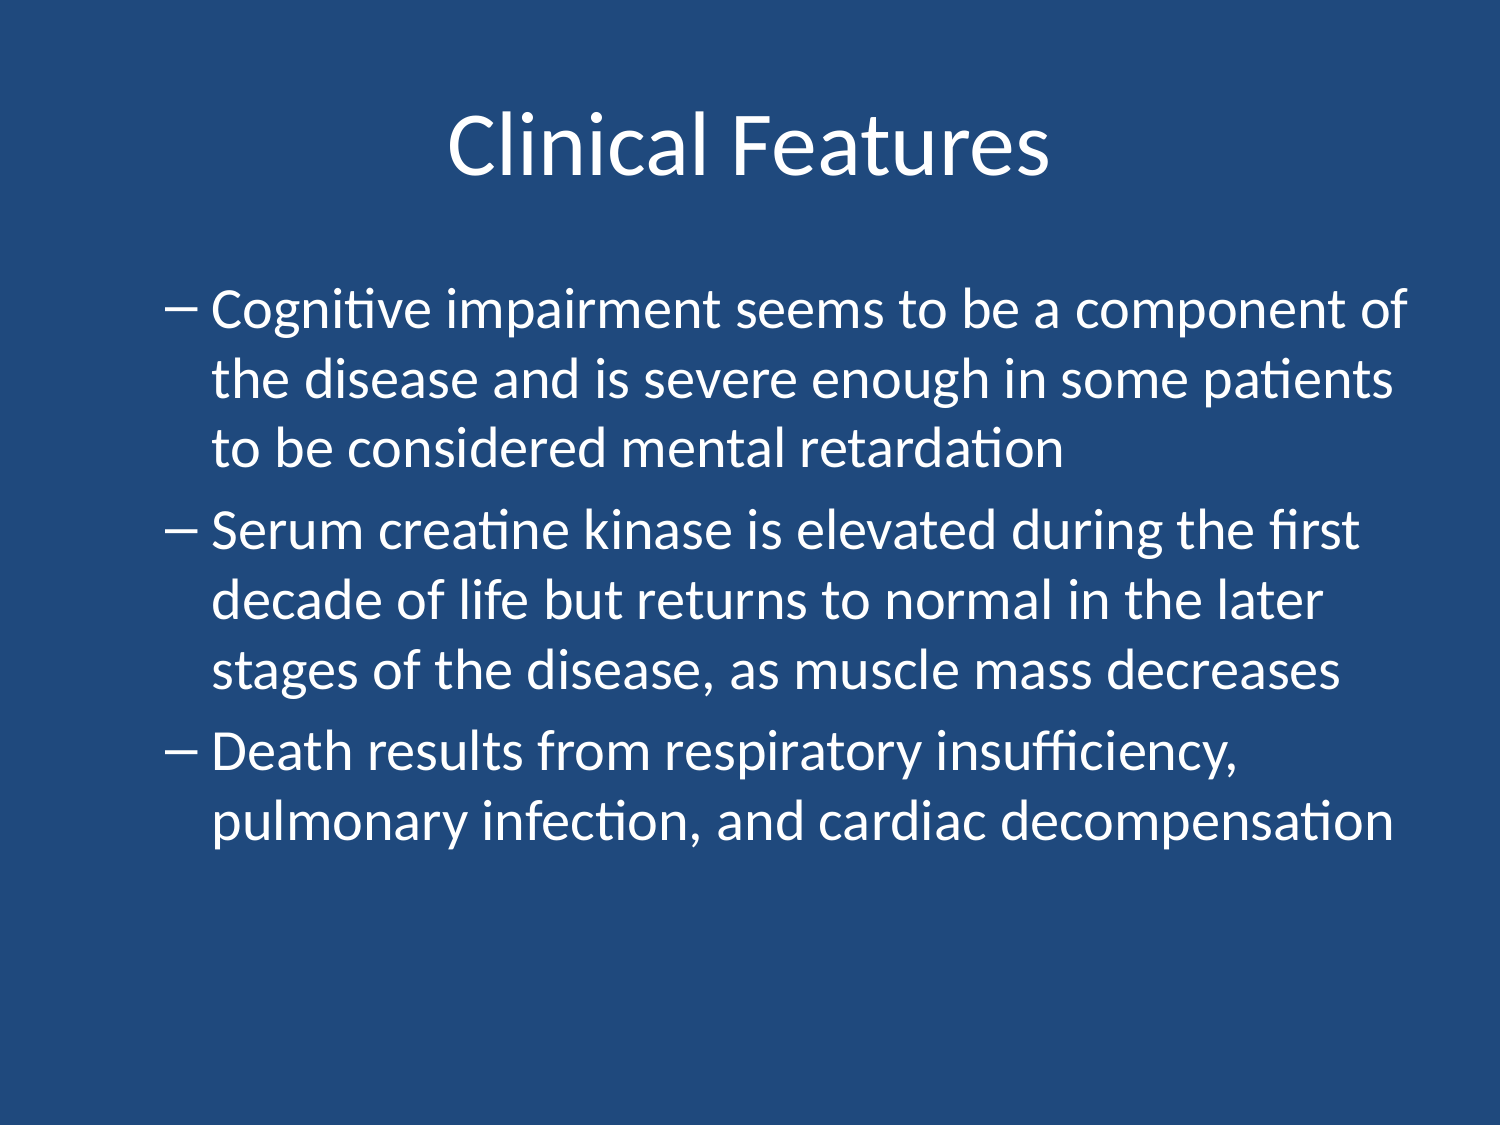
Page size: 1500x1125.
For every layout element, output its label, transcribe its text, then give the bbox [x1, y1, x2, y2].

title Clinical Features [75, 45, 1425, 233]
list Cognitive impairment seems to be a component of the disease and is severe enough in some patients to be considered mental retardation Serum creatine kinase is elevated during the first decade of life but returns to normal in the later stages of the disease, as muscle mass decreases Death results from respiratory insufficiency, pulmonary infection, and cardiac decompensation [75, 262, 1425, 1005]
